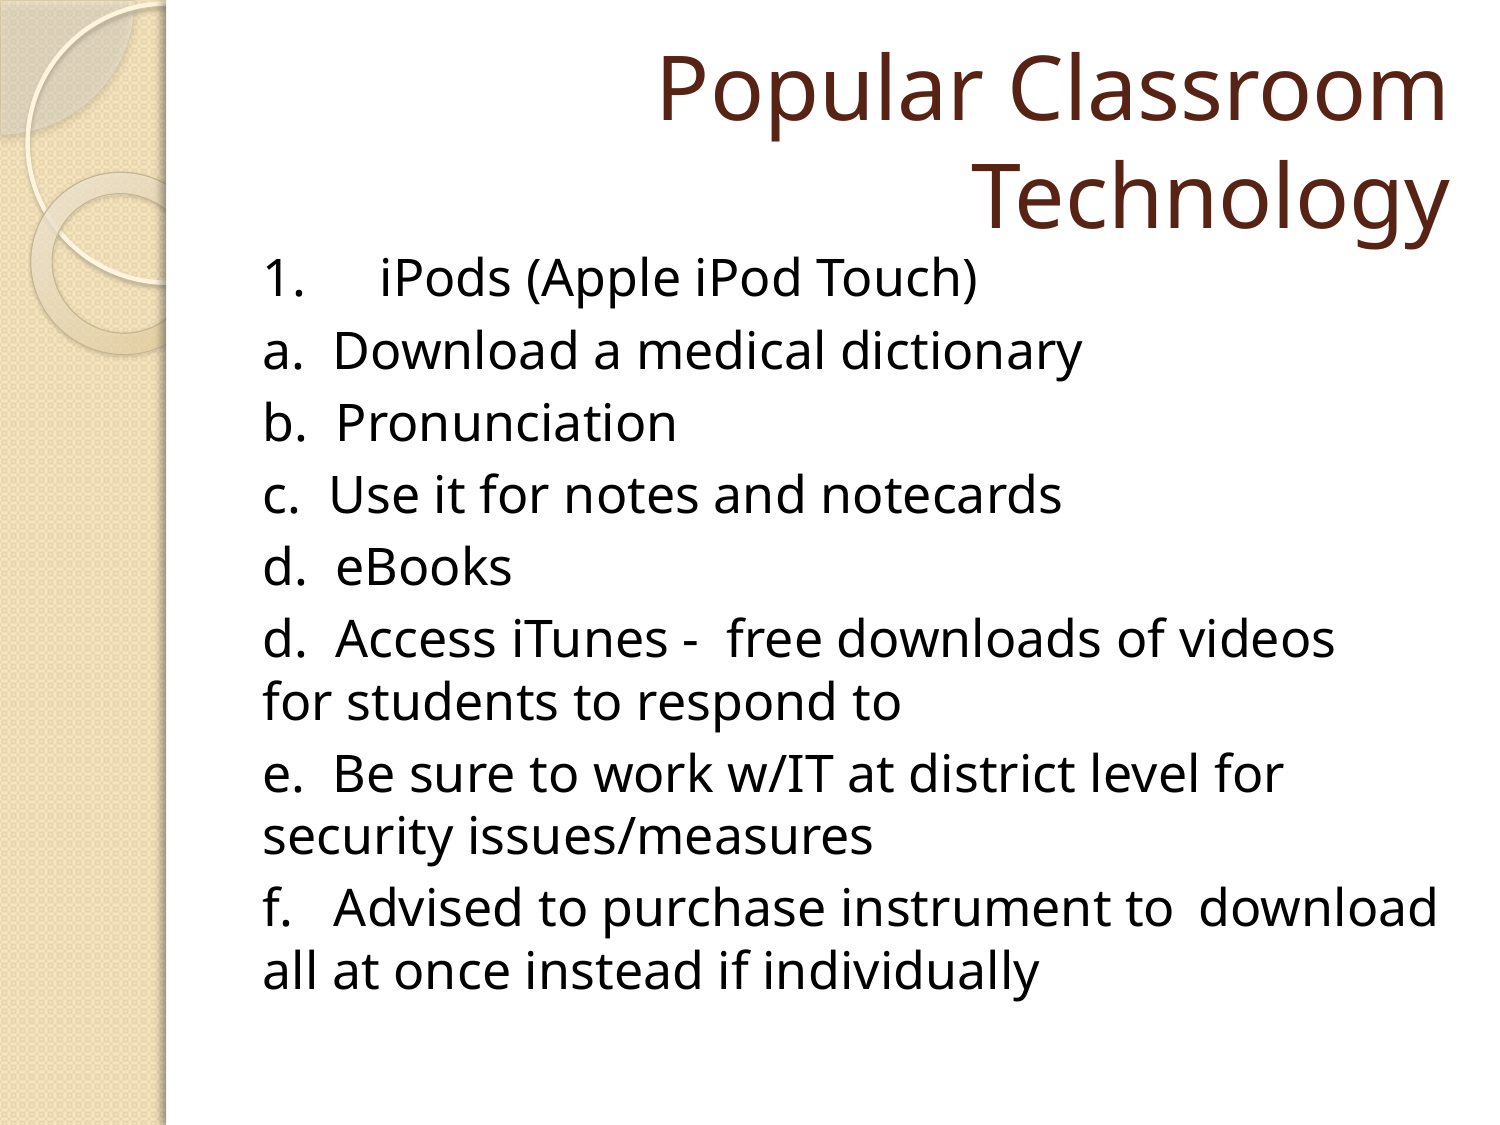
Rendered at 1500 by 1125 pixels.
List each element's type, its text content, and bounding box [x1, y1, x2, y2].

title Popular Classroom Technology [235, 45, 1466, 233]
list 1. iPods (Apple iPod Touch) a. Download a medical dictionary b. Pronunciation c. Use it for notes and notecards d. eBooks d. Access iTunes - free downloads of videos for students to respond to e. Be sure to work w/IT at district level for security issues/measures f. Advised to purchase instrument to download all at once instead if individually [235, 237, 1466, 1025]
